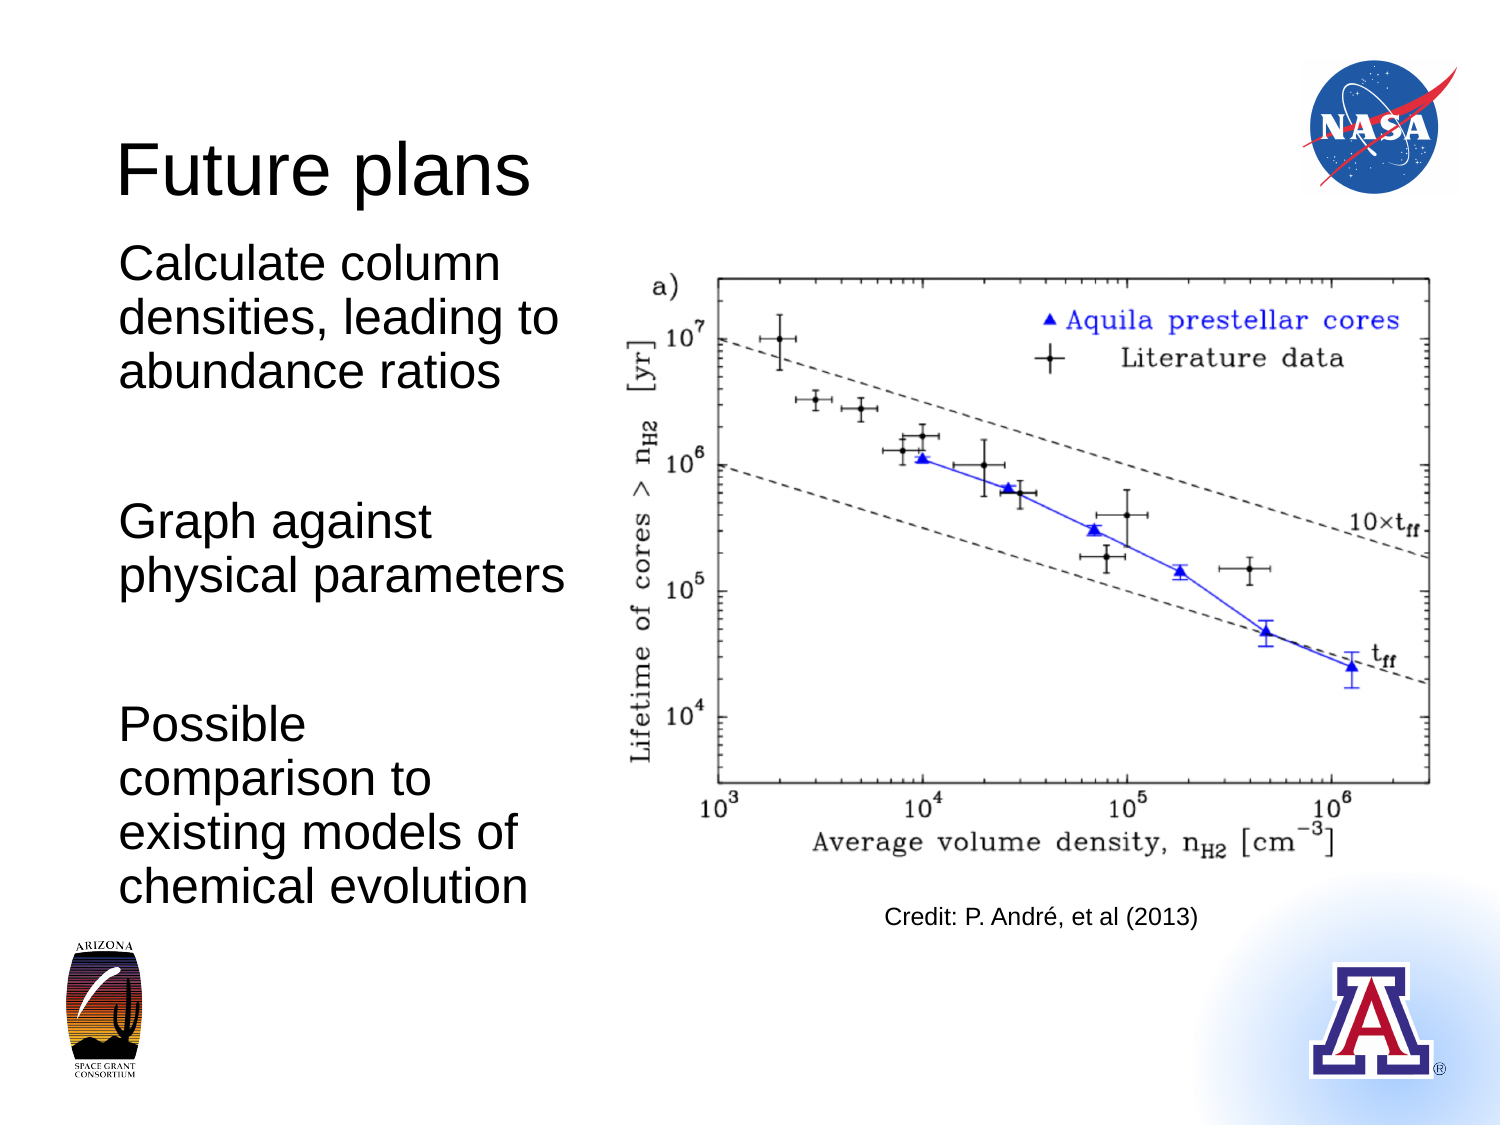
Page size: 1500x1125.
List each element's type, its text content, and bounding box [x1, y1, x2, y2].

picture [62, 938, 144, 1079]
text_box Credit: P. André, et al (2013) [869, 892, 1189, 938]
list Calculate column densities, leading to abundance ratios Graph against physical parameters Possible comparison to existing models of chemical evolution [103, 230, 588, 968]
title Future plans [100, 109, 585, 220]
picture [1301, 59, 1458, 195]
picture [609, 252, 1500, 1125]
